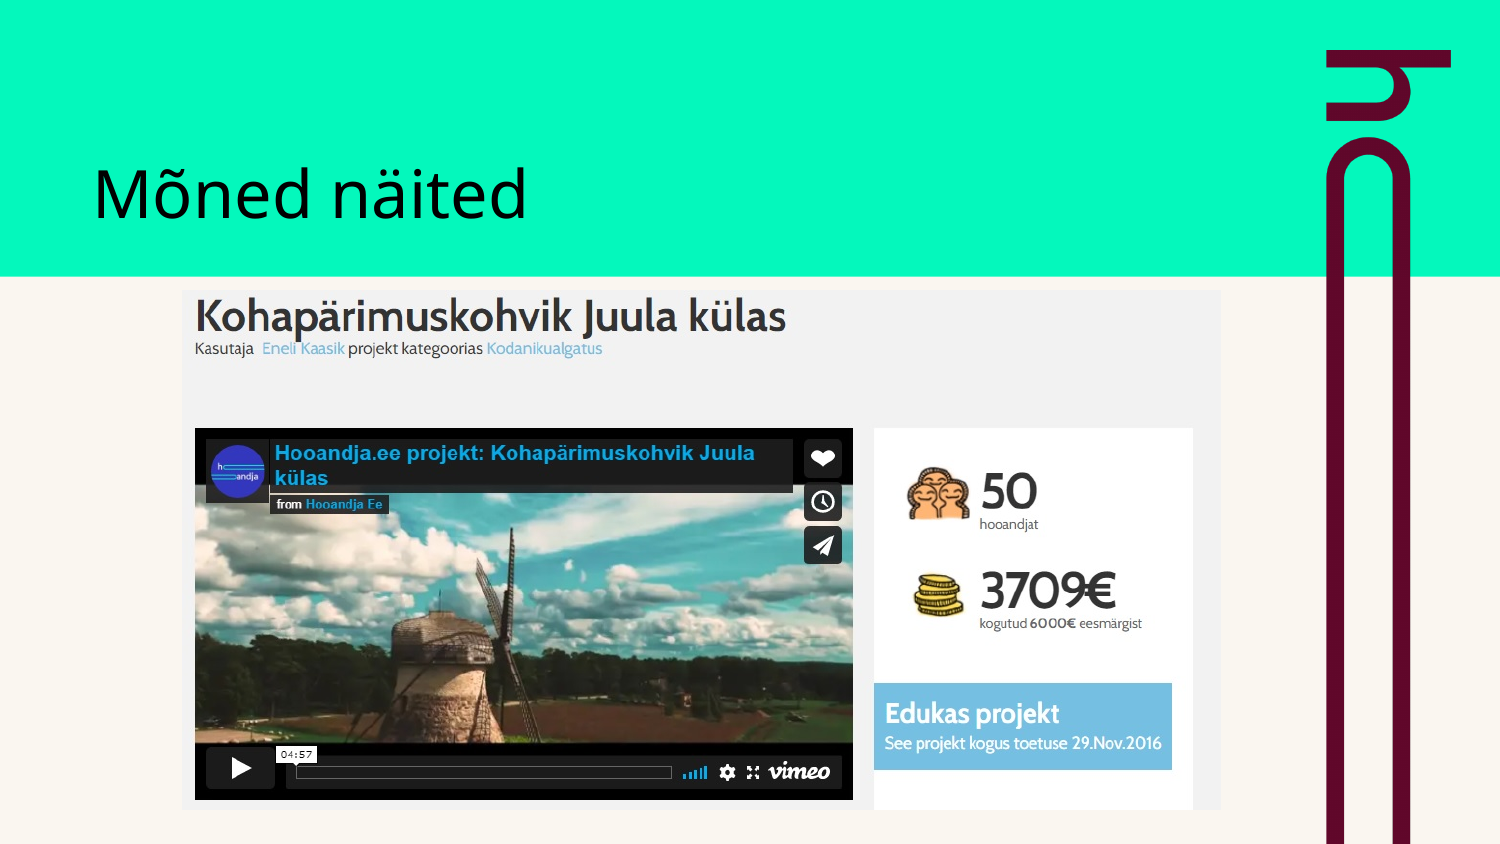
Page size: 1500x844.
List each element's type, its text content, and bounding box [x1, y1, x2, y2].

picture [1326, 50, 1451, 844]
picture [182, 290, 1222, 811]
title Mõned näited [77, 121, 1427, 248]
